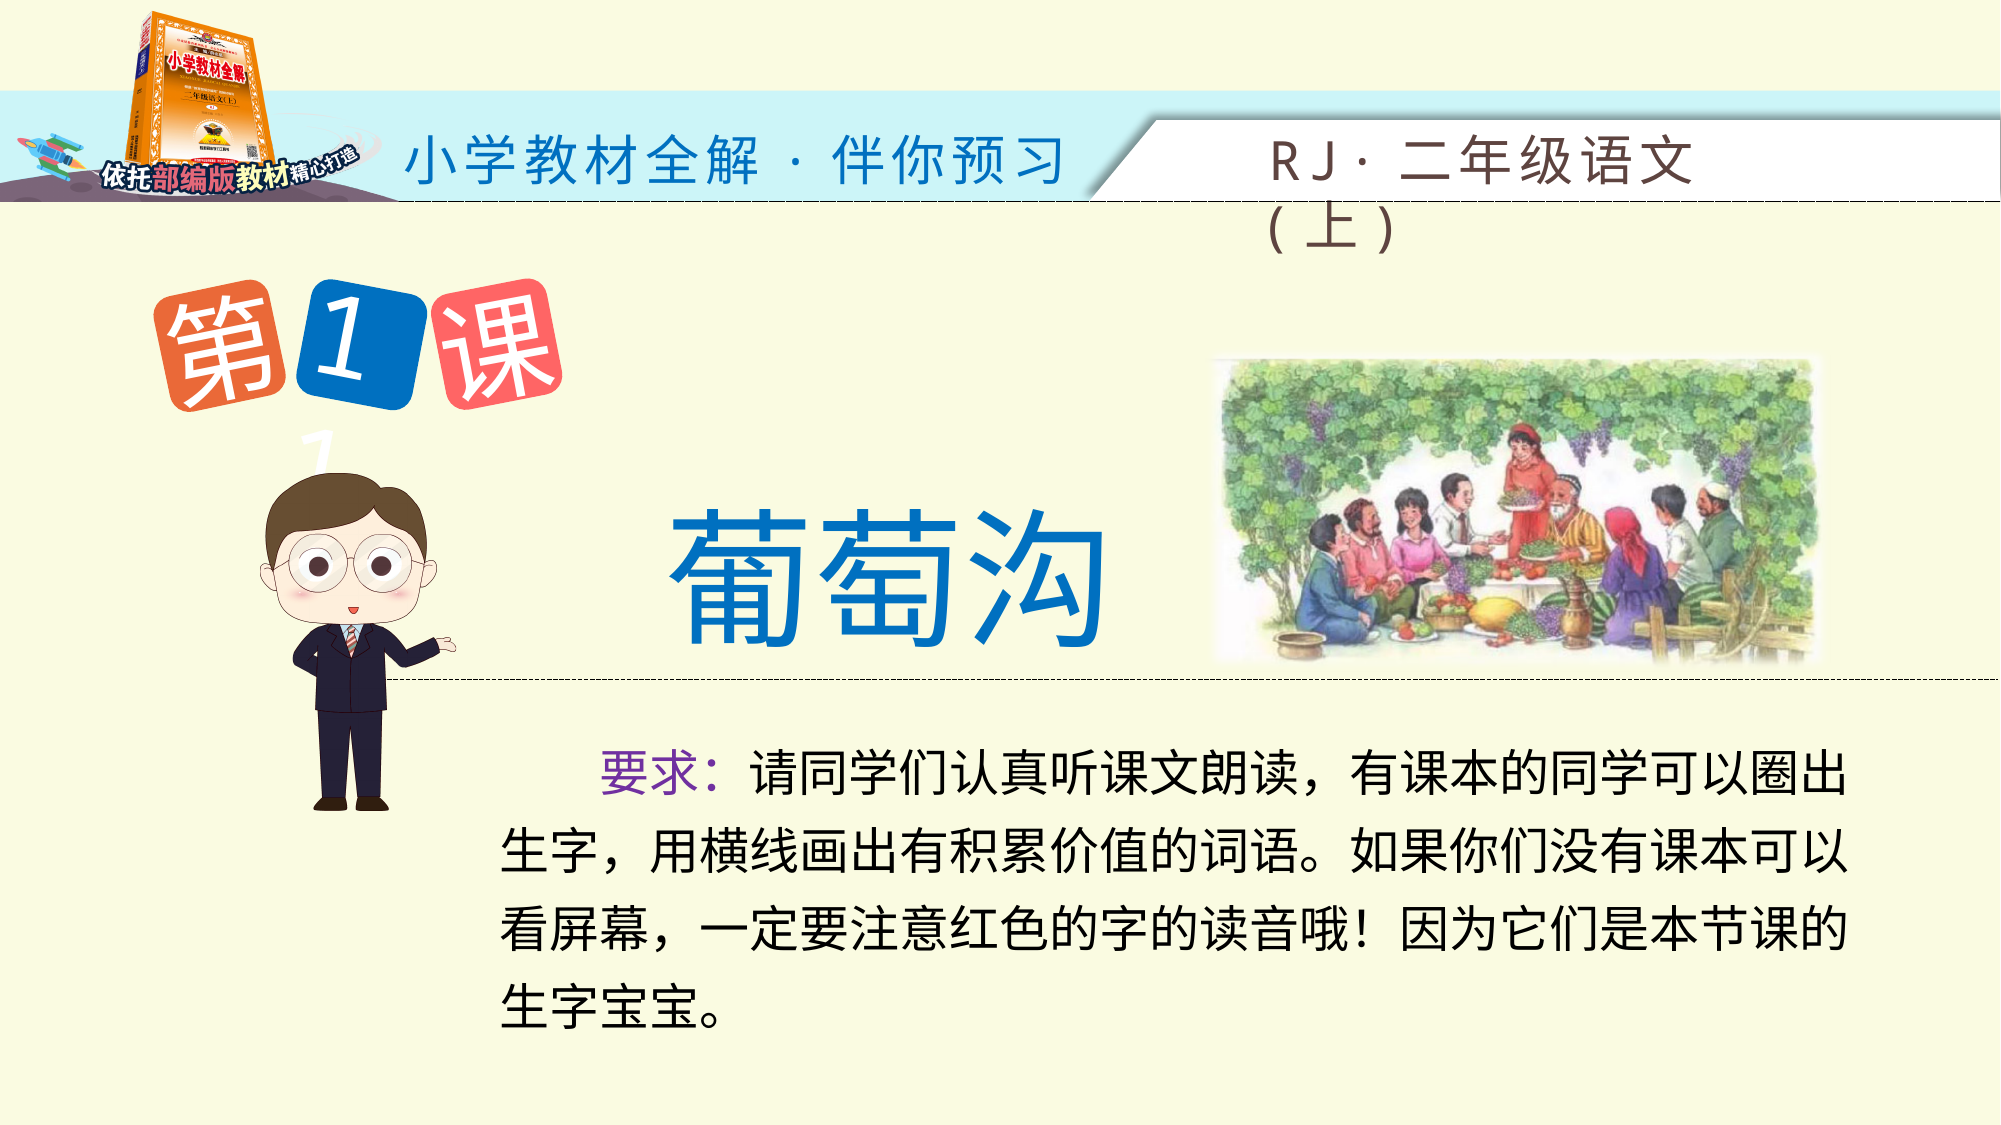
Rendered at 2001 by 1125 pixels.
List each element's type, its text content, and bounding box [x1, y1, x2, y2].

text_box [150, 263, 561, 425]
text_box 要求：请同学们认真听课文朗读，有课本的同学可以圈出生字，用横线画出有积累价值的词语。如果你们没有课本可以看屏幕，一定要注意红色的字的读音哦！因为它们是本节课的生字宝宝。 [484, 715, 1875, 1043]
picture [1204, 345, 1831, 672]
picture [260, 472, 457, 812]
text_box 葡萄沟 [460, 477, 1199, 673]
picture [0, 0, 399, 202]
